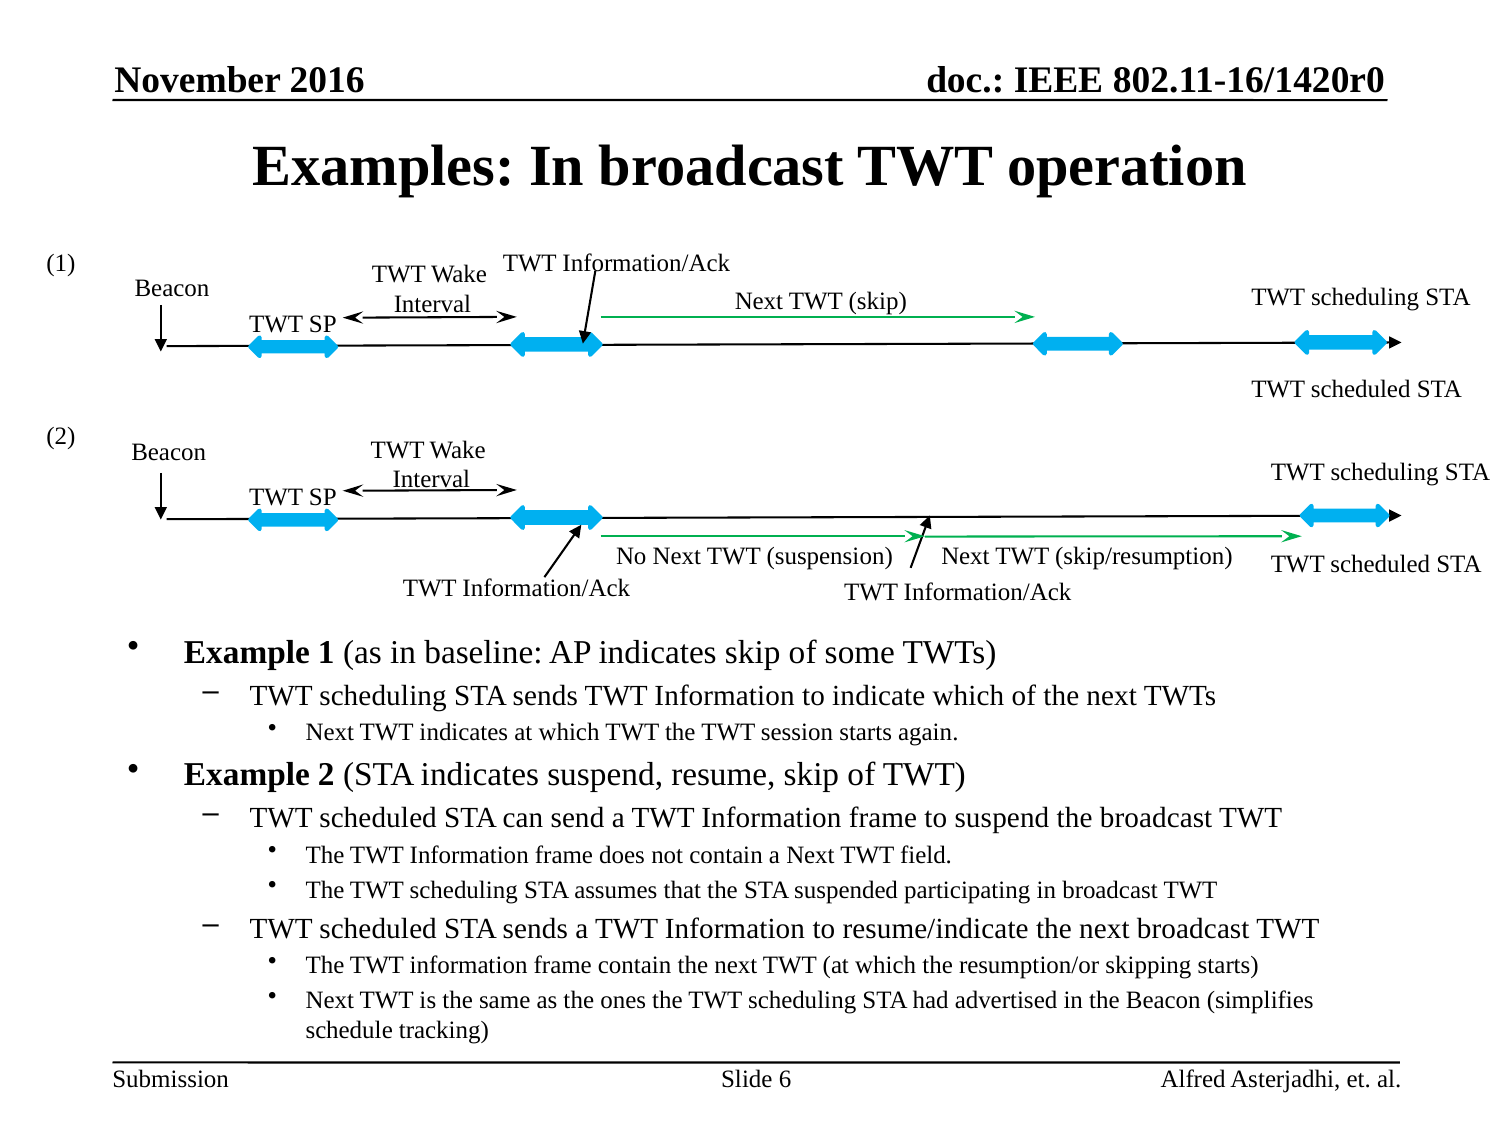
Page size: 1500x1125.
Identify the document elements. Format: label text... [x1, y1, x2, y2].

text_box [598, 342, 1402, 347]
text_box TWT scheduled STA [1236, 365, 1478, 411]
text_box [166, 515, 908, 520]
text_box TWT scheduling STA [1236, 273, 1486, 318]
text_box TWT Information/Ack [829, 568, 1087, 614]
slide_number Slide 6 [712, 1061, 800, 1093]
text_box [910, 545, 931, 569]
text_box [1296, 330, 1386, 340]
text_box No Next TWT (suspension) [601, 544, 905, 577]
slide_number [114, 54, 368, 101]
text_box Beacon [116, 427, 221, 473]
text_box [513, 332, 577, 340]
text_box Next TWT (skip) [720, 277, 923, 316]
text_box TWT scheduled STA [1256, 540, 1497, 586]
title Examples: In broadcast TWT operation [112, 112, 1388, 213]
text_box TWT SP [234, 299, 352, 340]
text_box TWT Wake Interval [356, 250, 509, 315]
list Example 1 (as in baseline: AP indicates skip of some TWTs) TWT scheduling STA sends TWT Information to indicate which of the next TWTs Next TWT indicates at which TWT the TWT session starts again. Example 2 (STA indicates suspend, resume, skip of TWT) TWT scheduled STA can send a TWT Information frame to suspend the broadcast TWT The TWT Information frame does not contain a Next TWT field. The TWT scheduling STA assumes that the STA suspended participating in broadcast TWT TWT scheduled STA sends a TWT Information to resume/indicate the next broadcast TWT The TWT information frame contain the next TWT (at which the resumption/or skipping starts) Next TWT is the same as the ones the TWT scheduling STA had advertised in the Beacon (simplifies schedule tracking) [112, 622, 1388, 1057]
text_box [544, 524, 582, 578]
text_box [1301, 503, 1388, 513]
text_box Next TWT (skip/resumption) [929, 546, 1248, 577]
text_box TWT Information/Ack [488, 238, 746, 284]
text_box Beacon [119, 264, 225, 310]
text_box (2) [31, 411, 91, 457]
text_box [582, 270, 596, 344]
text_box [932, 515, 1402, 520]
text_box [910, 515, 931, 535]
footer Alfred Asterjadhi, et. al. [1156, 1061, 1402, 1093]
text_box TWT Wake Interval [355, 425, 507, 488]
text_box TWT Information/Ack [388, 564, 646, 610]
text_box TWT scheduling STA [1255, 448, 1500, 493]
text_box [514, 505, 599, 513]
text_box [166, 342, 578, 347]
text_box No Next TWT (suspension) [601, 531, 905, 535]
text_box [1035, 332, 1120, 340]
text_box (1) [31, 238, 91, 284]
text_box TWT SP [234, 472, 352, 513]
